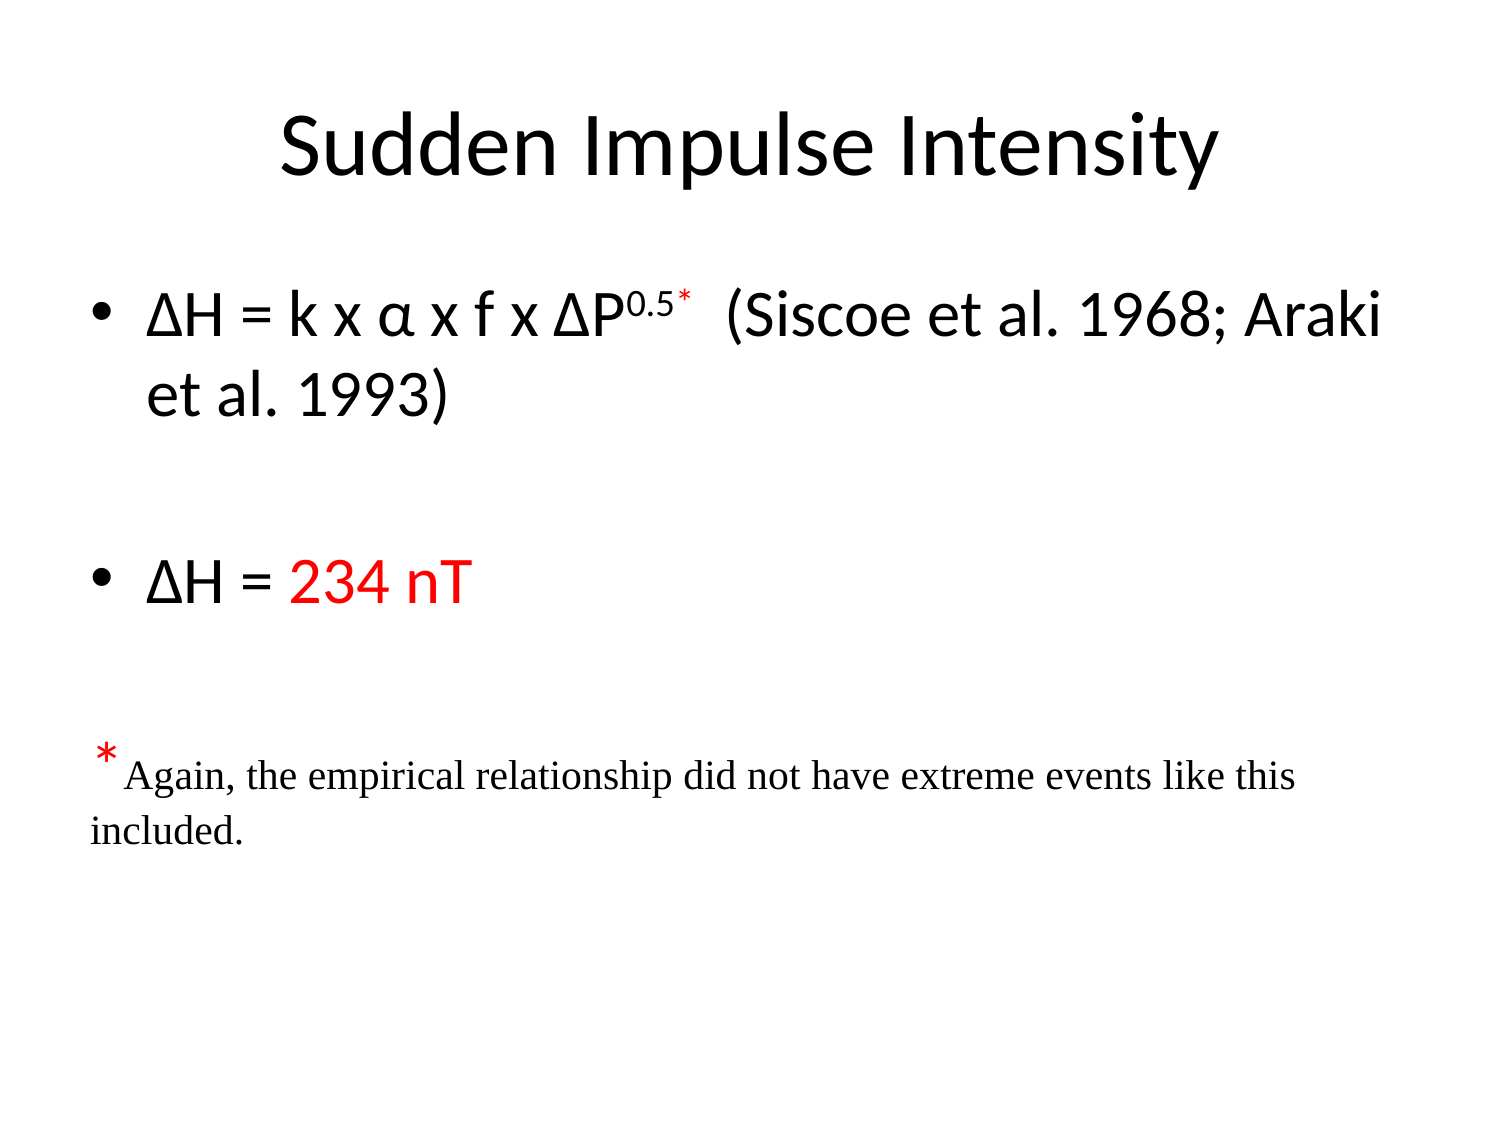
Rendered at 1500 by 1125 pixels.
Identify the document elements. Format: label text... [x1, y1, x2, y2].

list ΔH = k x α x f x ΔP0.5* (Siscoe et al. 1968; Araki et al. 1993) ΔH = 234 nT *Again, the empirical relationship did not have extreme events like this included. [75, 262, 1425, 1005]
title Sudden Impulse Intensity [75, 45, 1425, 233]
